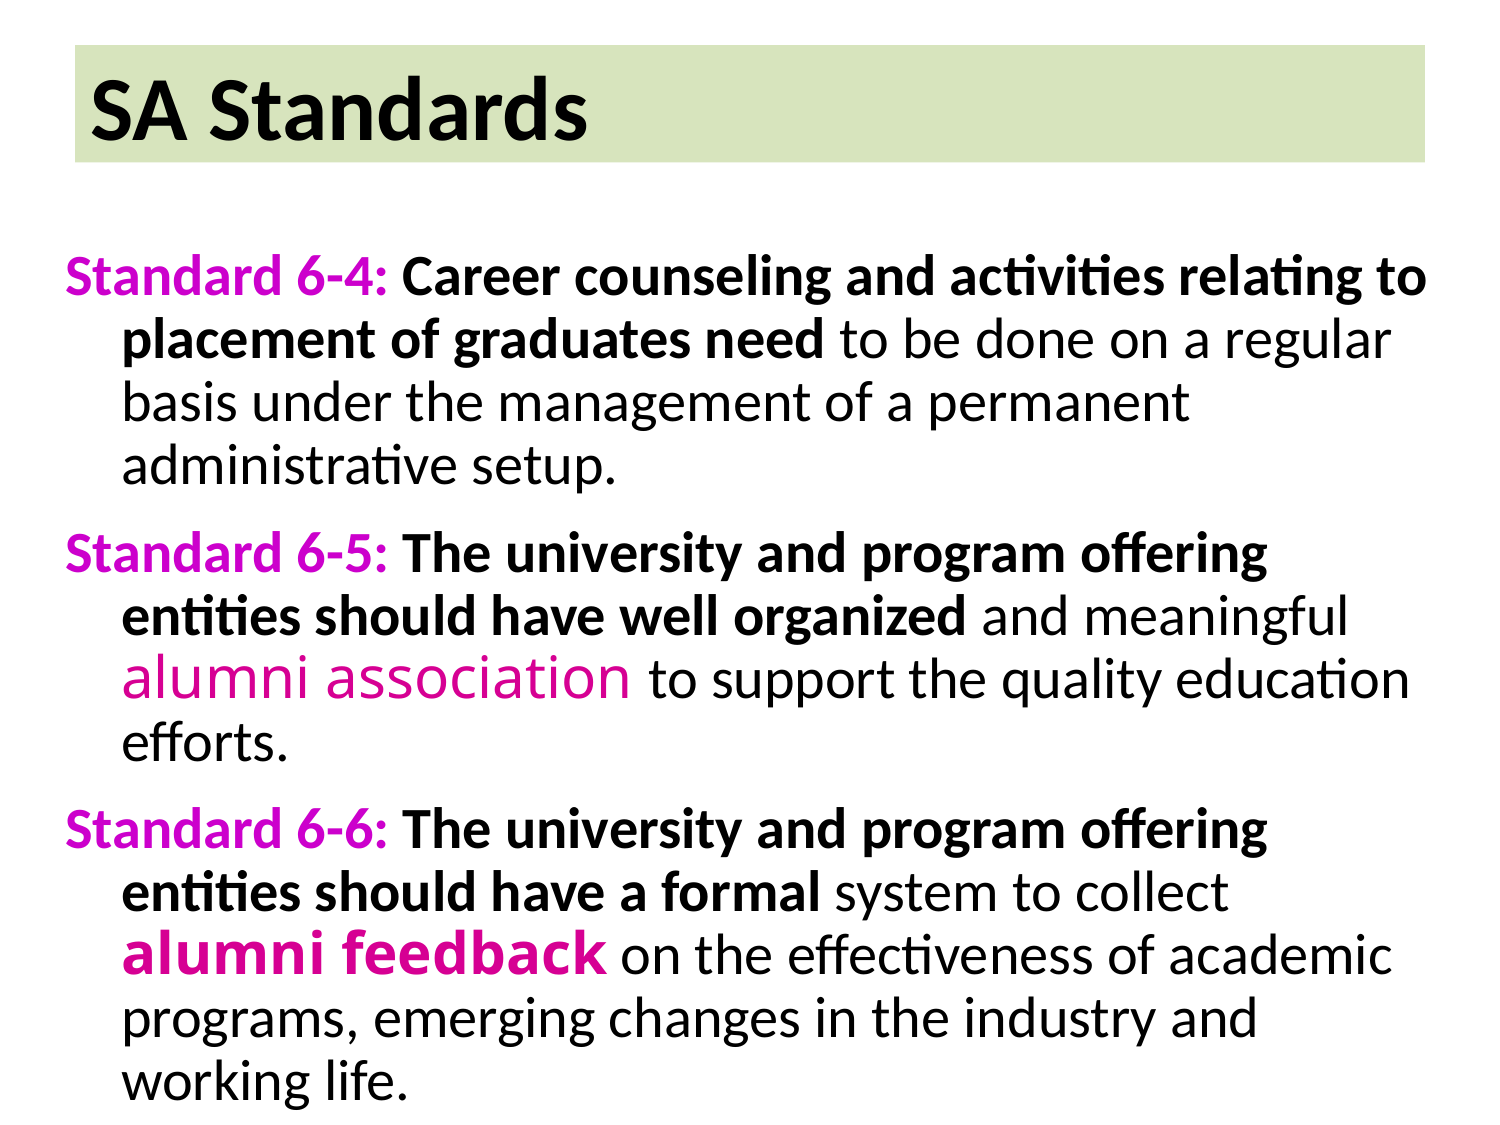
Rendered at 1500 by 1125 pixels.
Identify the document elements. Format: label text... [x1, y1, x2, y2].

title SA Standards [74, 44, 1426, 163]
list Standard 6-4: Career counseling and activities relating to placement of graduates need to be done on a regular basis under the management of a permanent administrative setup. Standard 6-5: The university and program offering entities should have well organized and meaningful alumni association to support the quality education efforts. Standard 6-6: The university and program offering entities should have a formal system to collect alumni feedback on the effectiveness of academic programs, emerging changes in the industry and working life. [49, 237, 1463, 1063]
